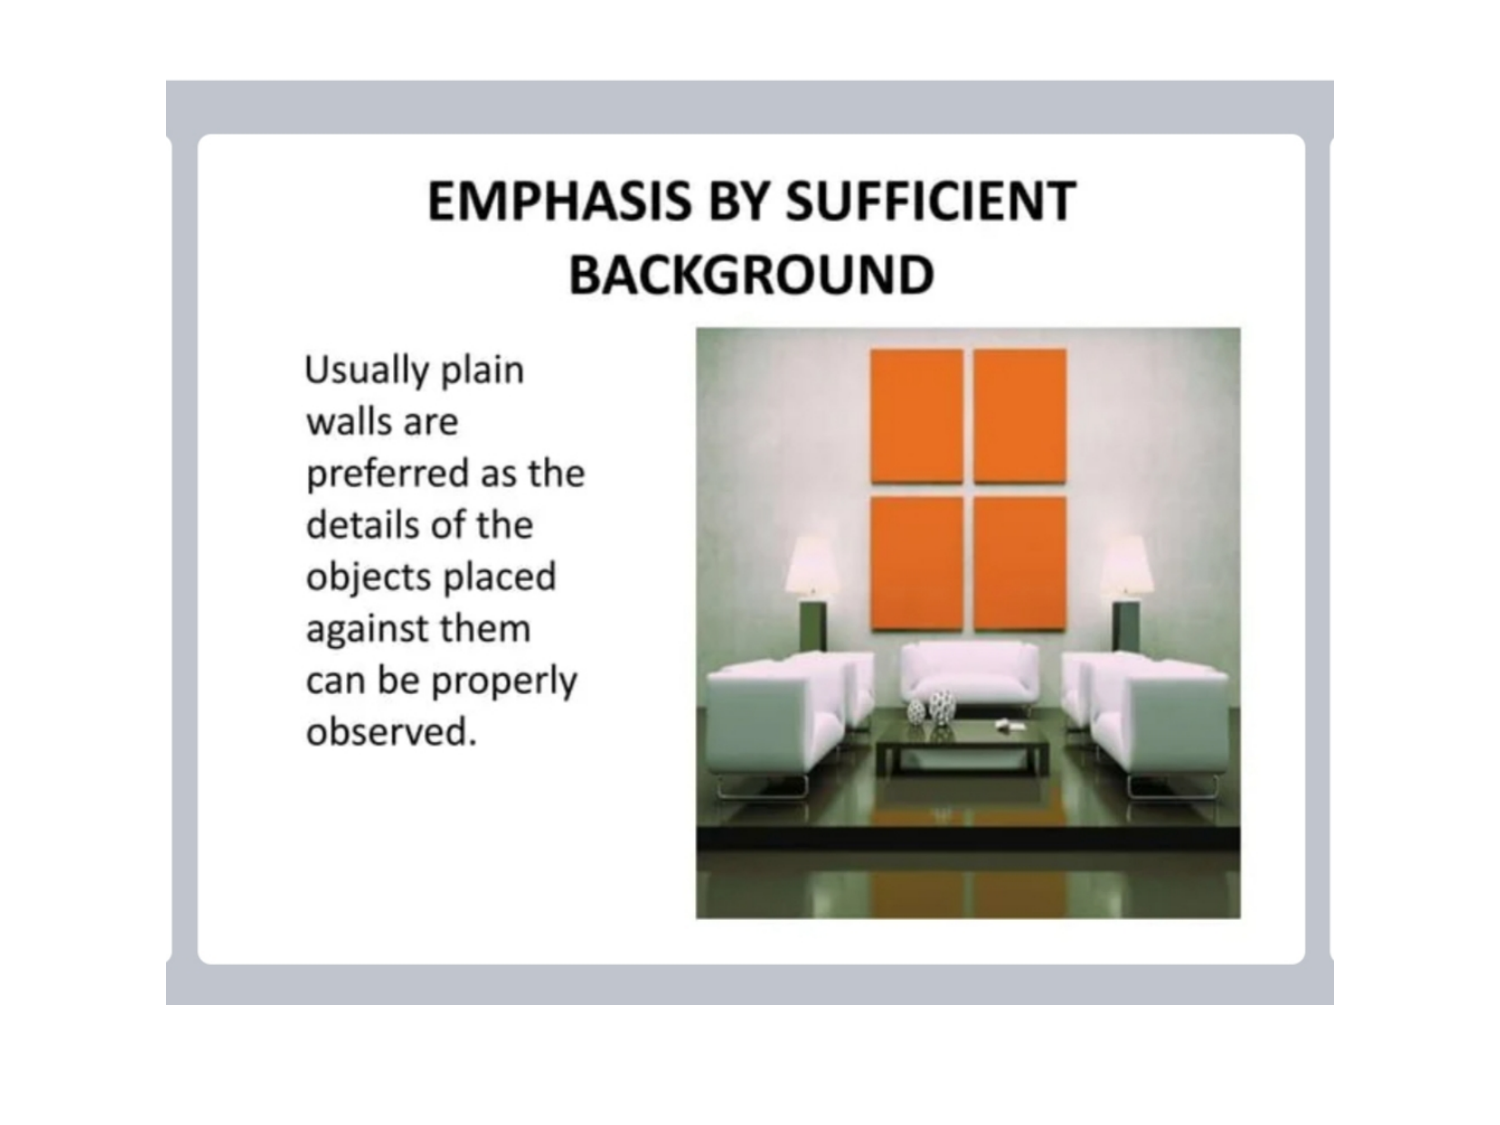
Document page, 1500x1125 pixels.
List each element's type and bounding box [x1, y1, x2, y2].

list [166, 74, 1334, 1006]
